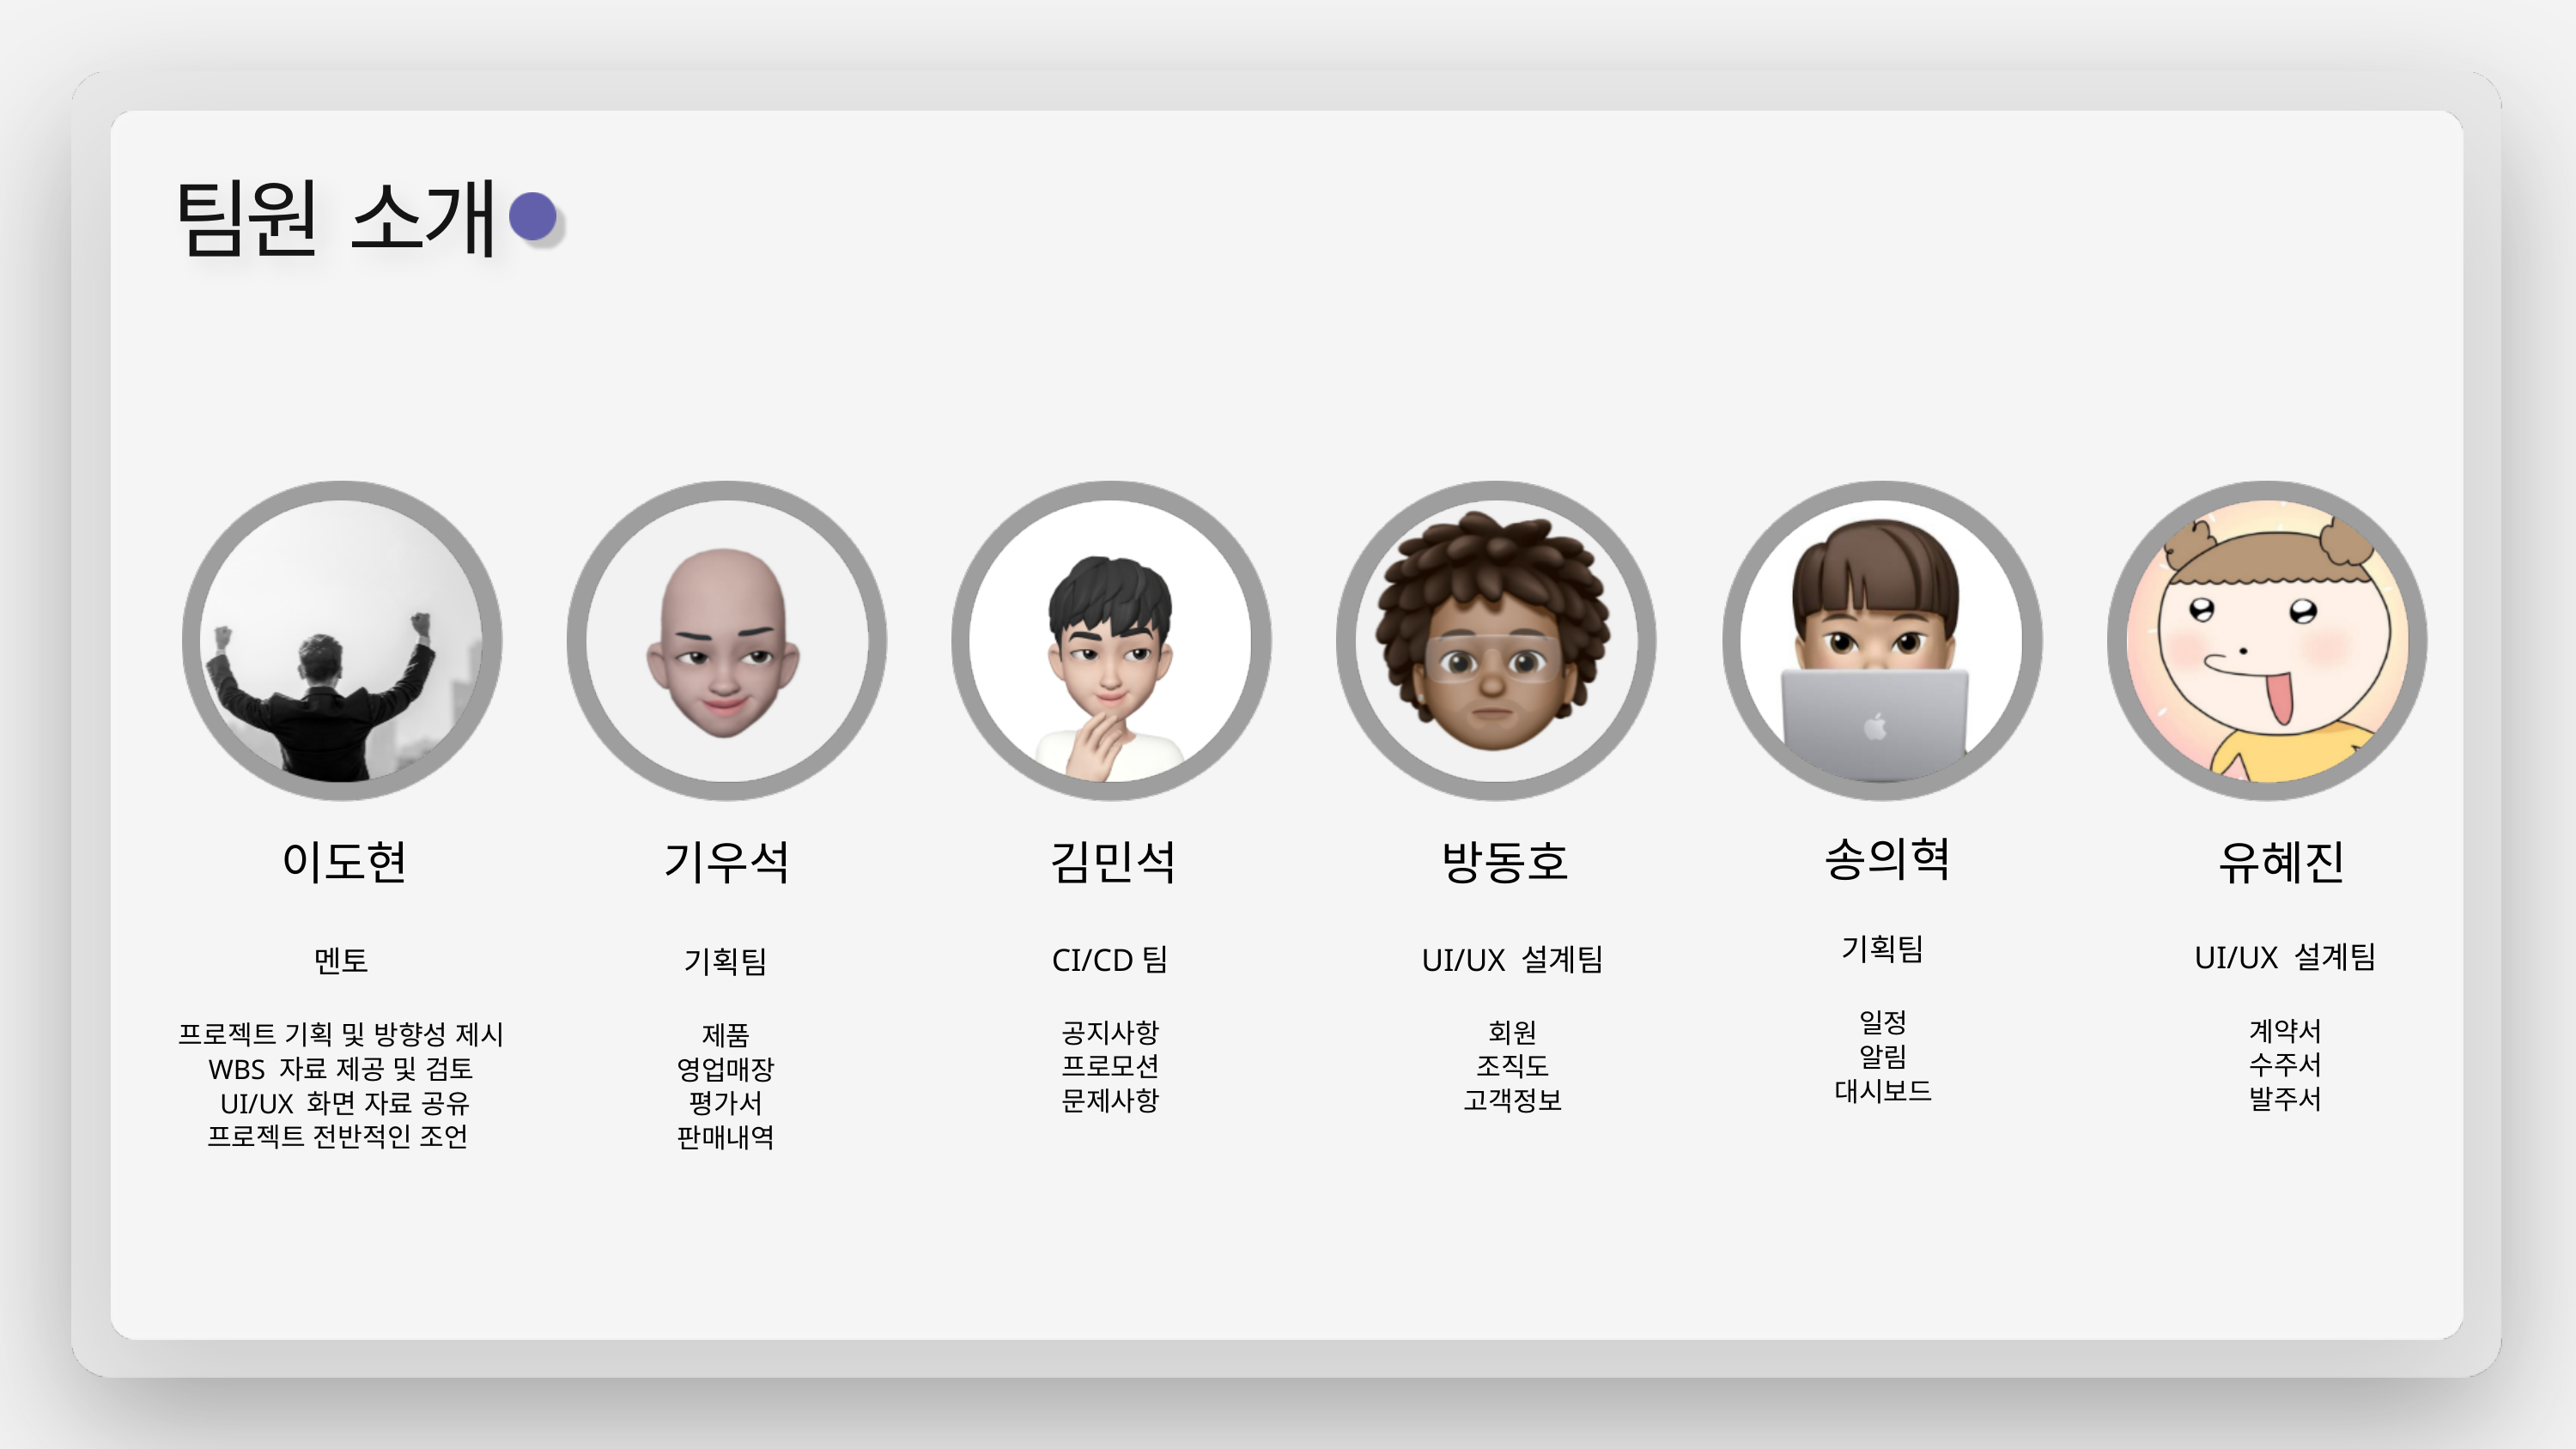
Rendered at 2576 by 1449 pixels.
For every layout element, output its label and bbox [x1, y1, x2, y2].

picture [71, 71, 2503, 1378]
